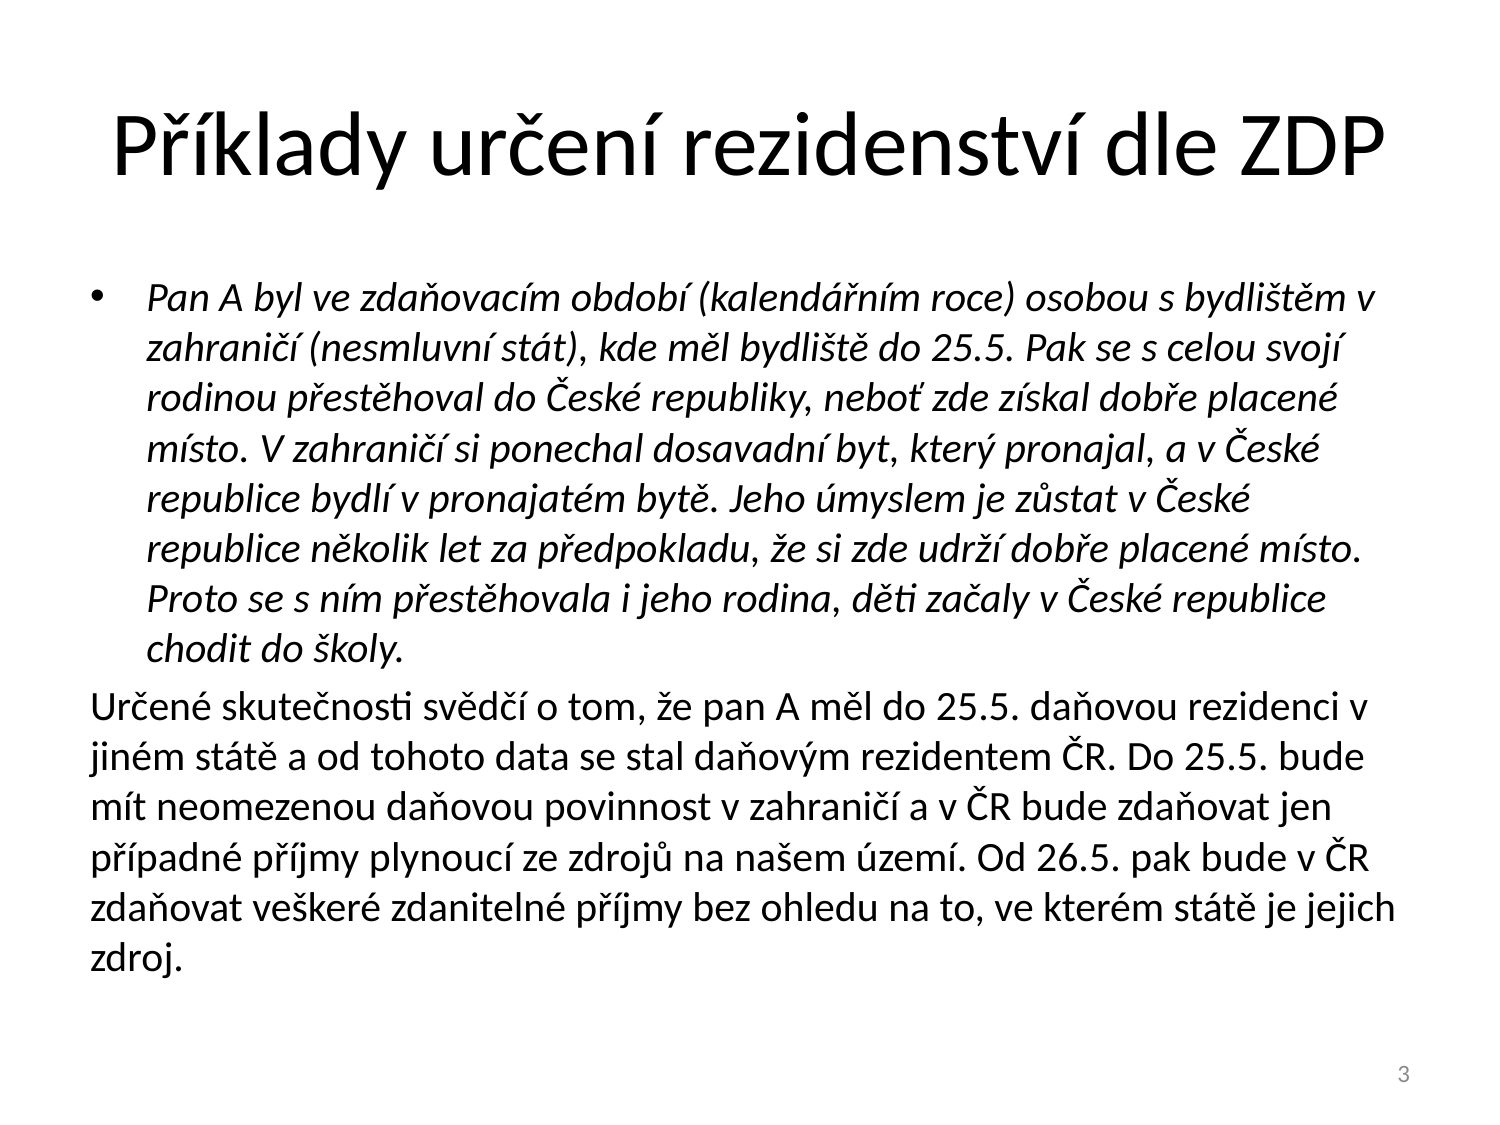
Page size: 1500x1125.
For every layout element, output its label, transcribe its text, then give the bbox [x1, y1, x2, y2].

list Pan A byl ve zdaňovacím období (kalendářním roce) osobou s bydlištěm v zahraničí (nesmluvní stát), kde měl bydliště do 25.5. Pak se s celou svojí rodinou přestěhoval do České republiky, neboť zde získal dobře placené místo. V zahraničí si ponechal dosavadní byt, který pronajal, a v České republice bydlí v pronajatém bytě. Jeho úmyslem je zůstat v České republice několik let za předpokladu, že si zde udrží dobře placené místo. Proto se s ním přestěhovala i jeho rodina, děti začaly v České republice chodit do školy. Určené skutečnosti svědčí o tom, že pan A měl do 25.5. daňovou rezidenci v jiném státě a od tohoto data se stal daňovým rezidentem ČR. Do 25.5. bude mít neomezenou daňovou povinnost v zahraničí a v ČR bude zdaňovat jen případné příjmy plynoucí ze zdrojů na našem území. Od 26.5. pak bude v ČR zdaňovat veškeré zdanitelné příjmy bez ohledu na to, ve kterém státě je jejich zdroj. [75, 262, 1425, 1005]
title Příklady určení rezidenství dle ZDP [75, 45, 1425, 233]
slide_number 3 [1074, 1042, 1425, 1103]
